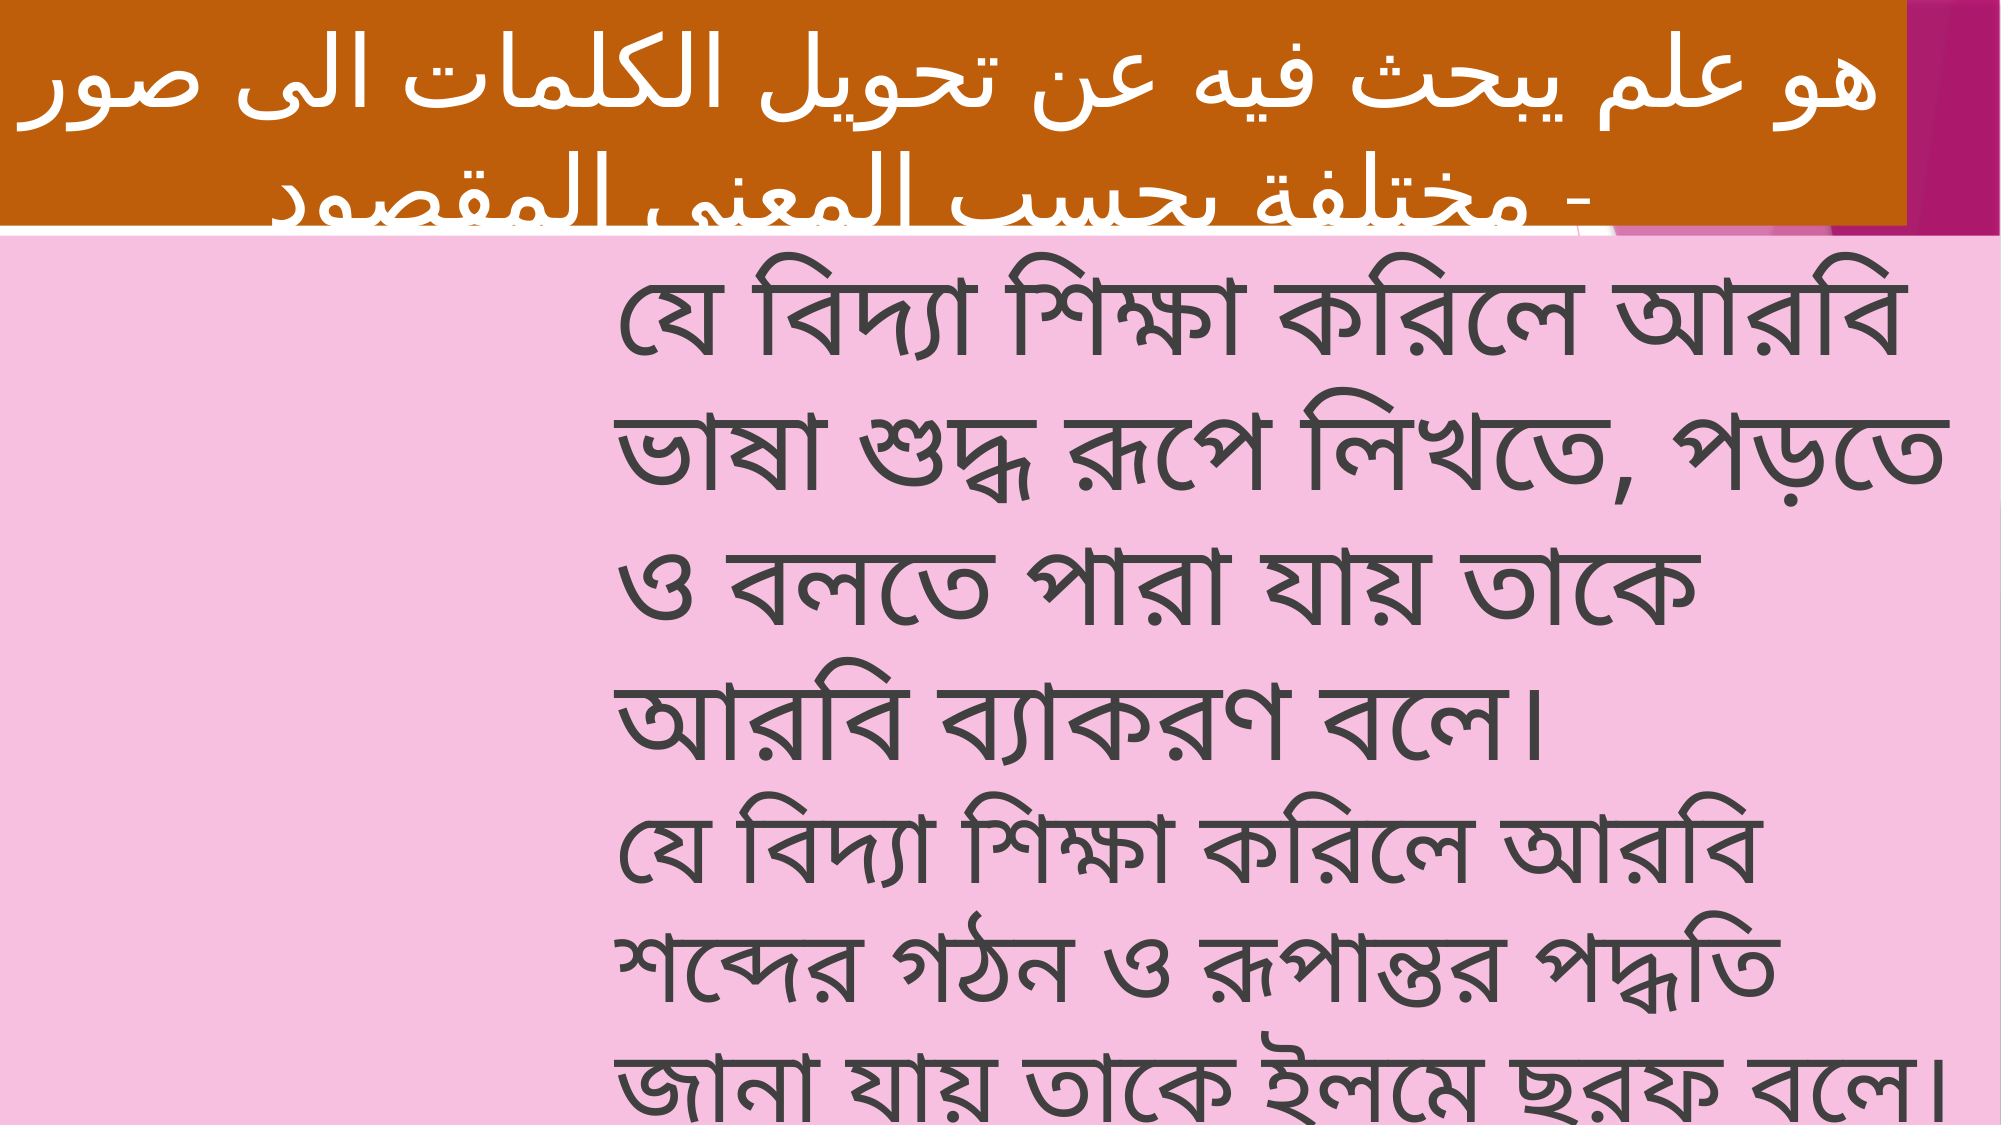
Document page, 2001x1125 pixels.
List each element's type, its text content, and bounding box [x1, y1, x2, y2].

title هو علم يبحث فيه عن تحويل الكلمات الى صور مختلفة بحسب المعنى المقصود - [0, 0, 1907, 226]
list যে বিদ্যা শিক্ষা করিলে আরবি ভাষা শুদ্ধ রূপে লিখতে, পড়তে ও বলতে পারা যায় তাকে আরবি ব্যাকরণ বলে। যে বিদ্যা শিক্ষা করিলে আরবি শব্দের গঠন ও রূপান্তর পদ্ধতি জানা যায় তাকে ইলমে ছরফ বলে। [0, 235, 2000, 1125]
